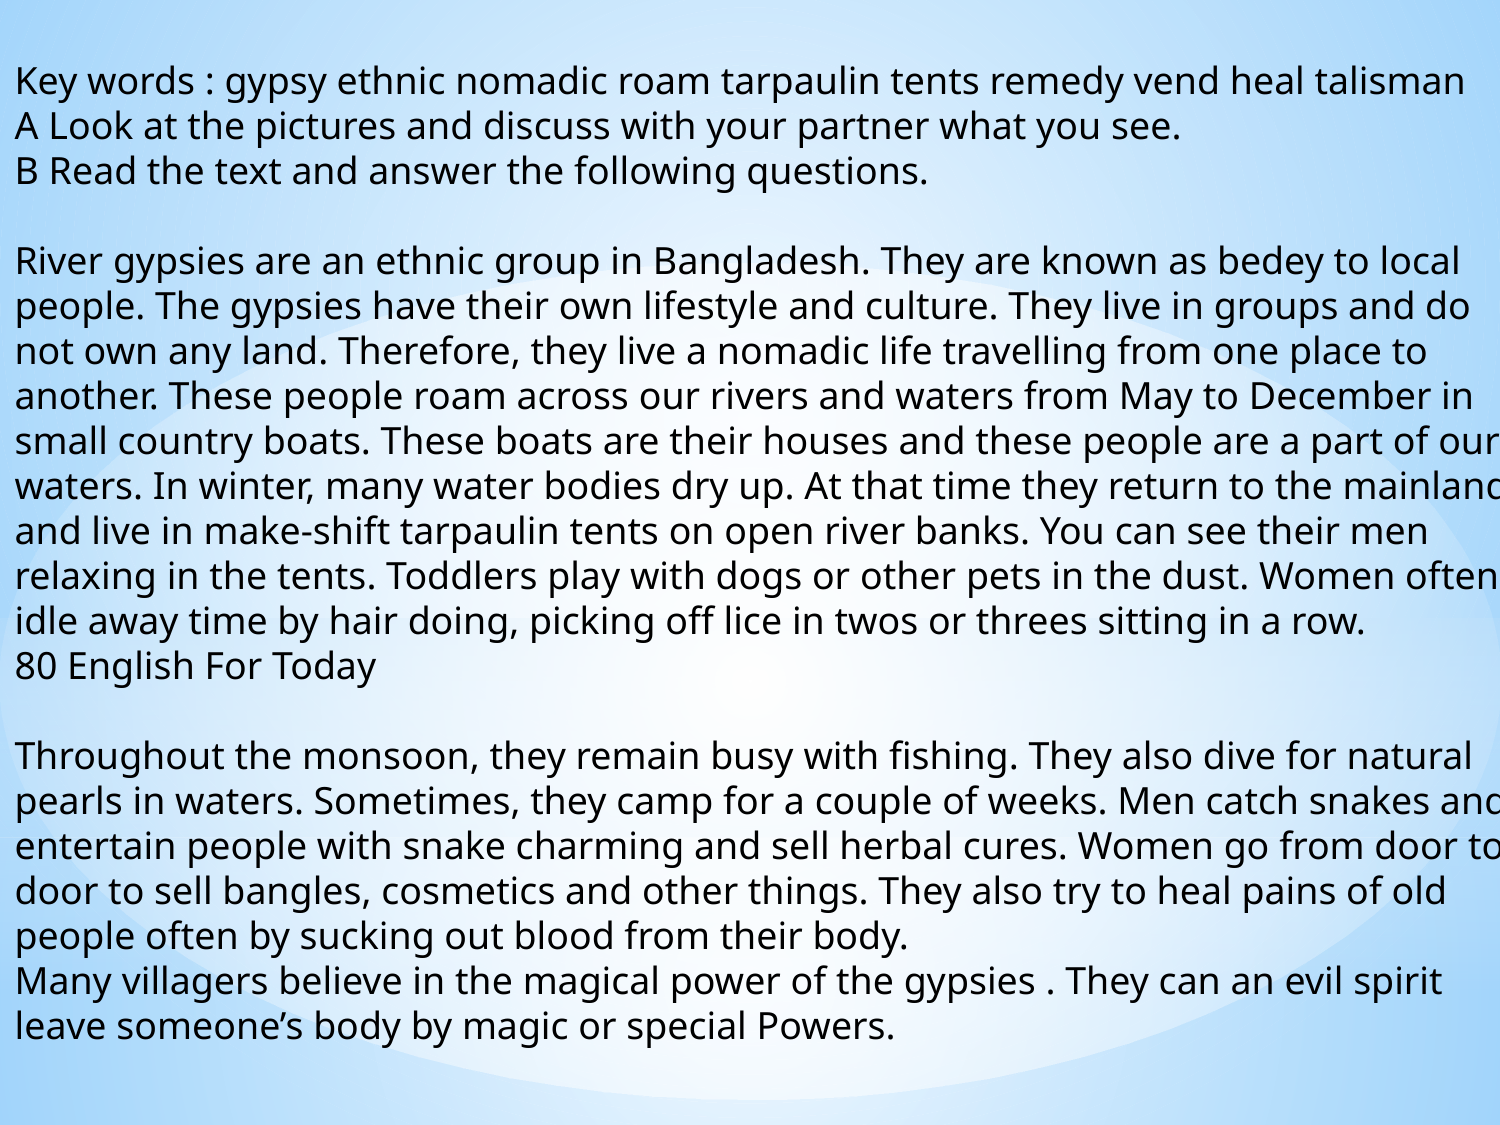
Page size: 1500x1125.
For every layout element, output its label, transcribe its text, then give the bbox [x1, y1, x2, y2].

text_box Key words : gypsy ethnic nomadic roam tarpaulin tents remedy vend heal talisman A Look at the pictures and discuss with your partner what you see. B Read the text and answer the following questions. River gypsies are an ethnic group in Bangladesh. They are known as bedey to local people. The gypsies have their own lifestyle and culture. They live in groups and do not own any land. Therefore, they live a nomadic life travelling from one place to another. These people roam across our rivers and waters from May to December in small country boats. These boats are their houses and these people are a part of our waters. In winter, many water bodies dry up. At that time they return to the mainland and live in make-shift tarpaulin tents on open river banks. You can see their men relaxing in the tents. Toddlers play with dogs or other pets in the dust. Women often idle away time by hair doing, picking off lice in twos or threes sitting in a row. 80 English For Today Throughout the monsoon, they remain busy with fishing. They also dive for natural pearls in waters. Sometimes, they camp for a couple of weeks. Men catch snakes and entertain people with snake charming and sell herbal cures. Women go from door to door to sell bangles, cosmetics and other things. They also try to heal pains of old people often by sucking out blood from their body. Many villagers believe in the magical power of the gypsies . They can an evil spirit leave someone’s body by magic or special Powers. [0, 49, 1500, 1055]
